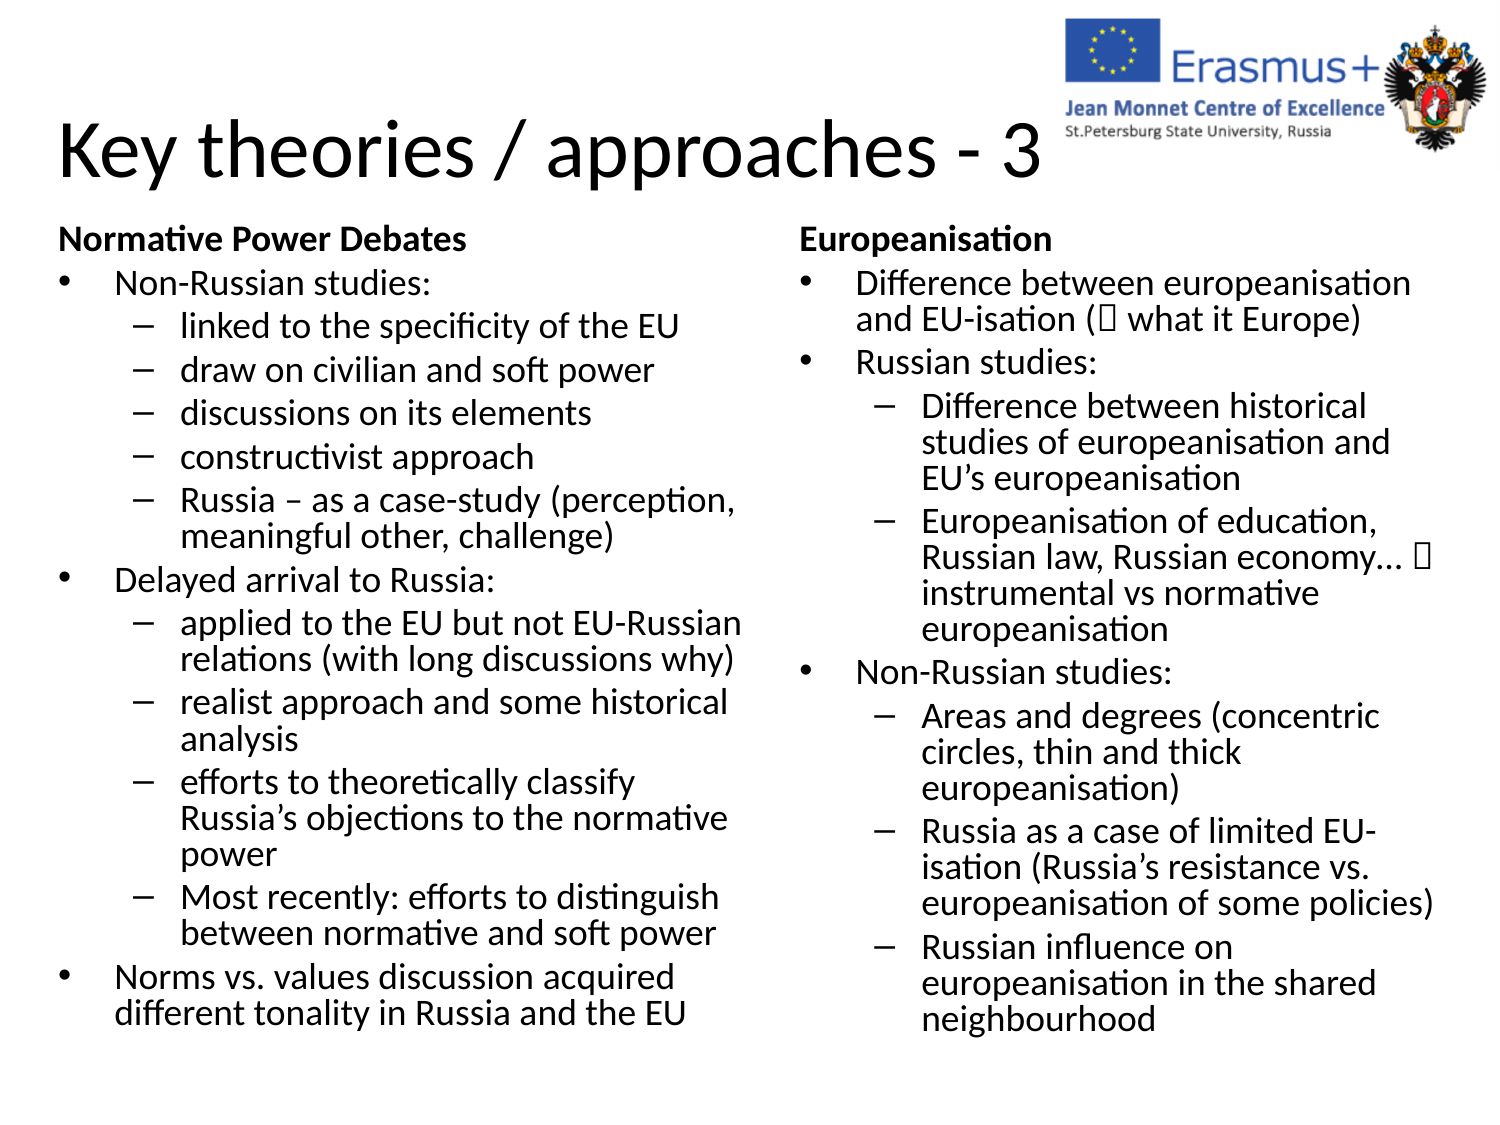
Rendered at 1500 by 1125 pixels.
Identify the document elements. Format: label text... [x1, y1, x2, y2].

picture [1062, 0, 1500, 172]
title Key theories / approaches - 3 [43, 50, 1394, 239]
list Europeanisation Difference between europeanisation and EU-isation ( what it Europe) Russian studies: Difference between historical studies of europeanisation and EU’s europeanisation Europeanisation of education, Russian law, Russian economy…  instrumental vs normative europeanisation Non-Russian studies: Areas and degrees (concentric circles, thin and thick europeanisation) Russia as a case of limited EU-isation (Russia’s resistance vs. europeanisation of some policies) Russian influence on europeanisation in the shared neighbourhood [784, 215, 1471, 1054]
list Normative Power Debates Non-Russian studies: linked to the specificity of the EU draw on civilian and soft power discussions on its elements constructivist approach Russia – as a case-study (perception, meaningful other, challenge) Delayed arrival to Russia: applied to the EU but not EU-Russian relations (with long discussions why) realist approach and some historical analysis efforts to theoretically classify Russia’s objections to the normative power Most recently: efforts to distinguish between normative and soft power Norms vs. values discussion acquired different tonality in Russia and the EU [43, 215, 763, 1005]
